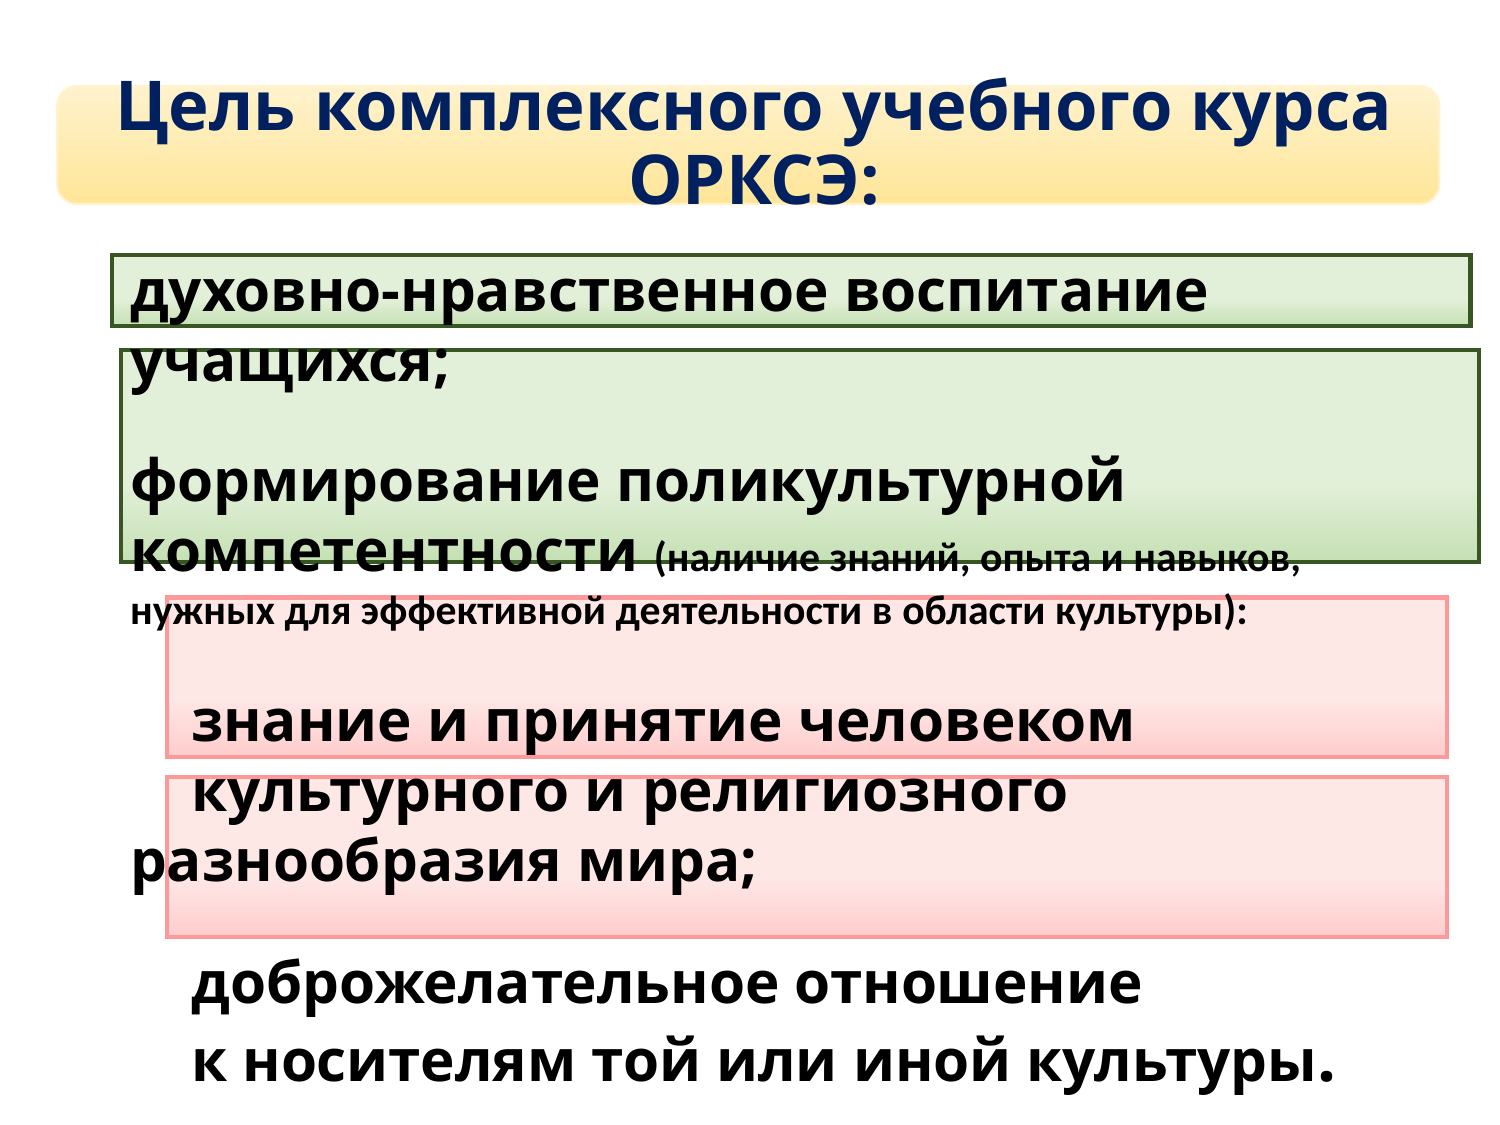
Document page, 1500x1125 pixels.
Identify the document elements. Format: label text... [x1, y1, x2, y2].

text_box [1424, 349, 1480, 563]
title Цель комплексного учебного курса ОРКСЭ: [69, 51, 1440, 239]
text_box [56, 86, 69, 204]
text_box [1424, 254, 1472, 327]
text_box [1424, 597, 1448, 758]
text_box [111, 254, 115, 327]
text_box духовно-нравственное воспитание учащихся; формирование поликультурной компетентности (наличие знаний, опыта и навыков, нужных для эффективной деятельности в области культуры): знание и принятие человеком культурного и религиозного разнообразия мира; доброжелательное отношение к носителям той или иной культуры. [115, 245, 1424, 1103]
text_box [1424, 776, 1448, 938]
